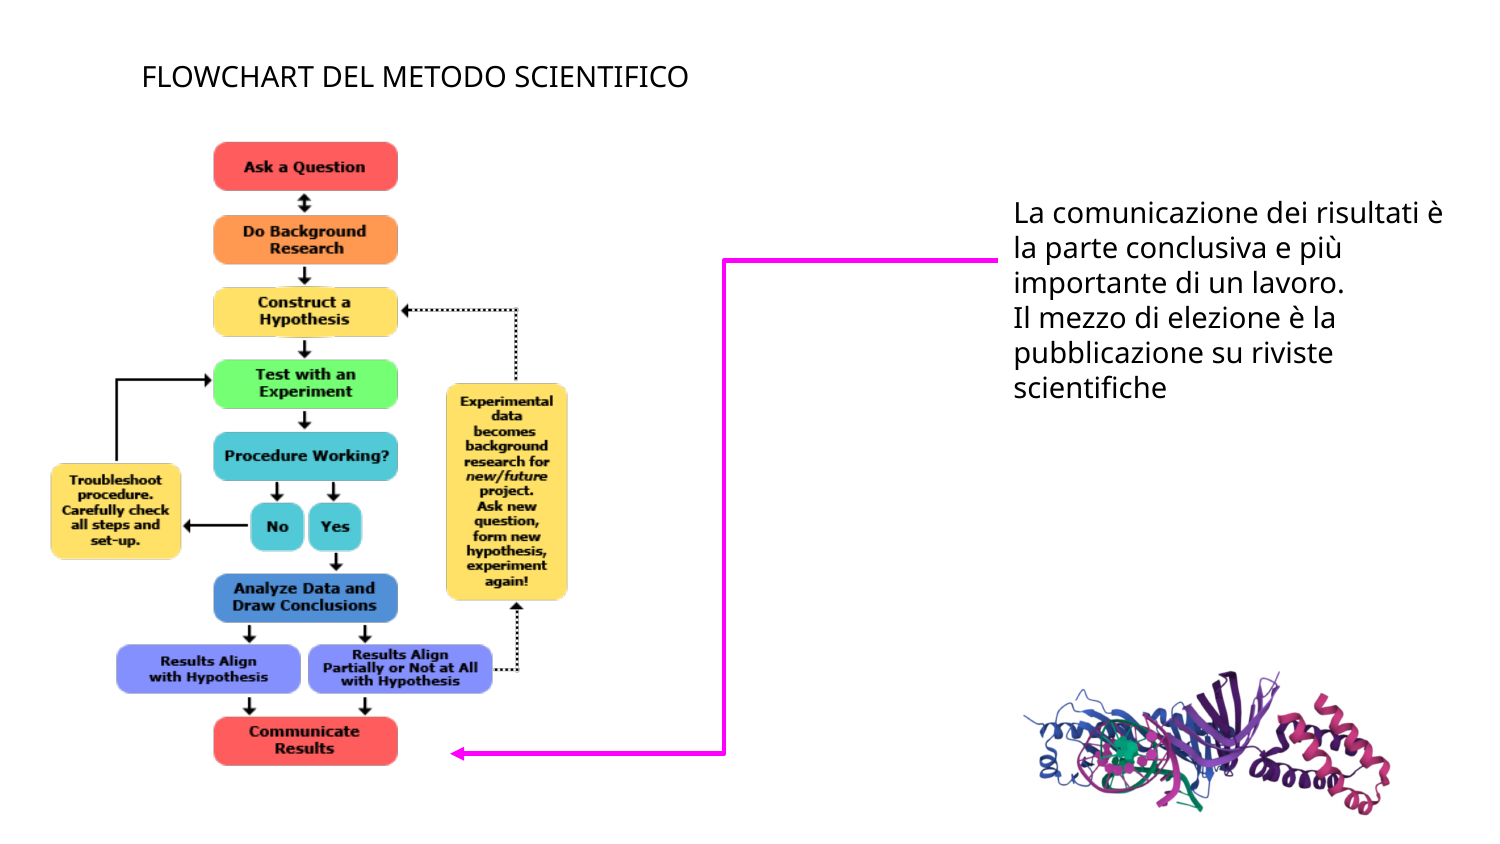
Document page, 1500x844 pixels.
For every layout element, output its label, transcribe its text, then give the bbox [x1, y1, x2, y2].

picture [37, 133, 583, 785]
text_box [449, 260, 999, 754]
text_box FLOWCHART DEL METODO SCIENTIFICO [126, 43, 1083, 109]
picture [988, 658, 1407, 829]
text_box La comunicazione dei risultati è la parte conclusiva e più importante di un lavoro. Il mezzo di elezione è la pubblicazione su riviste scientifiche [998, 179, 1470, 420]
